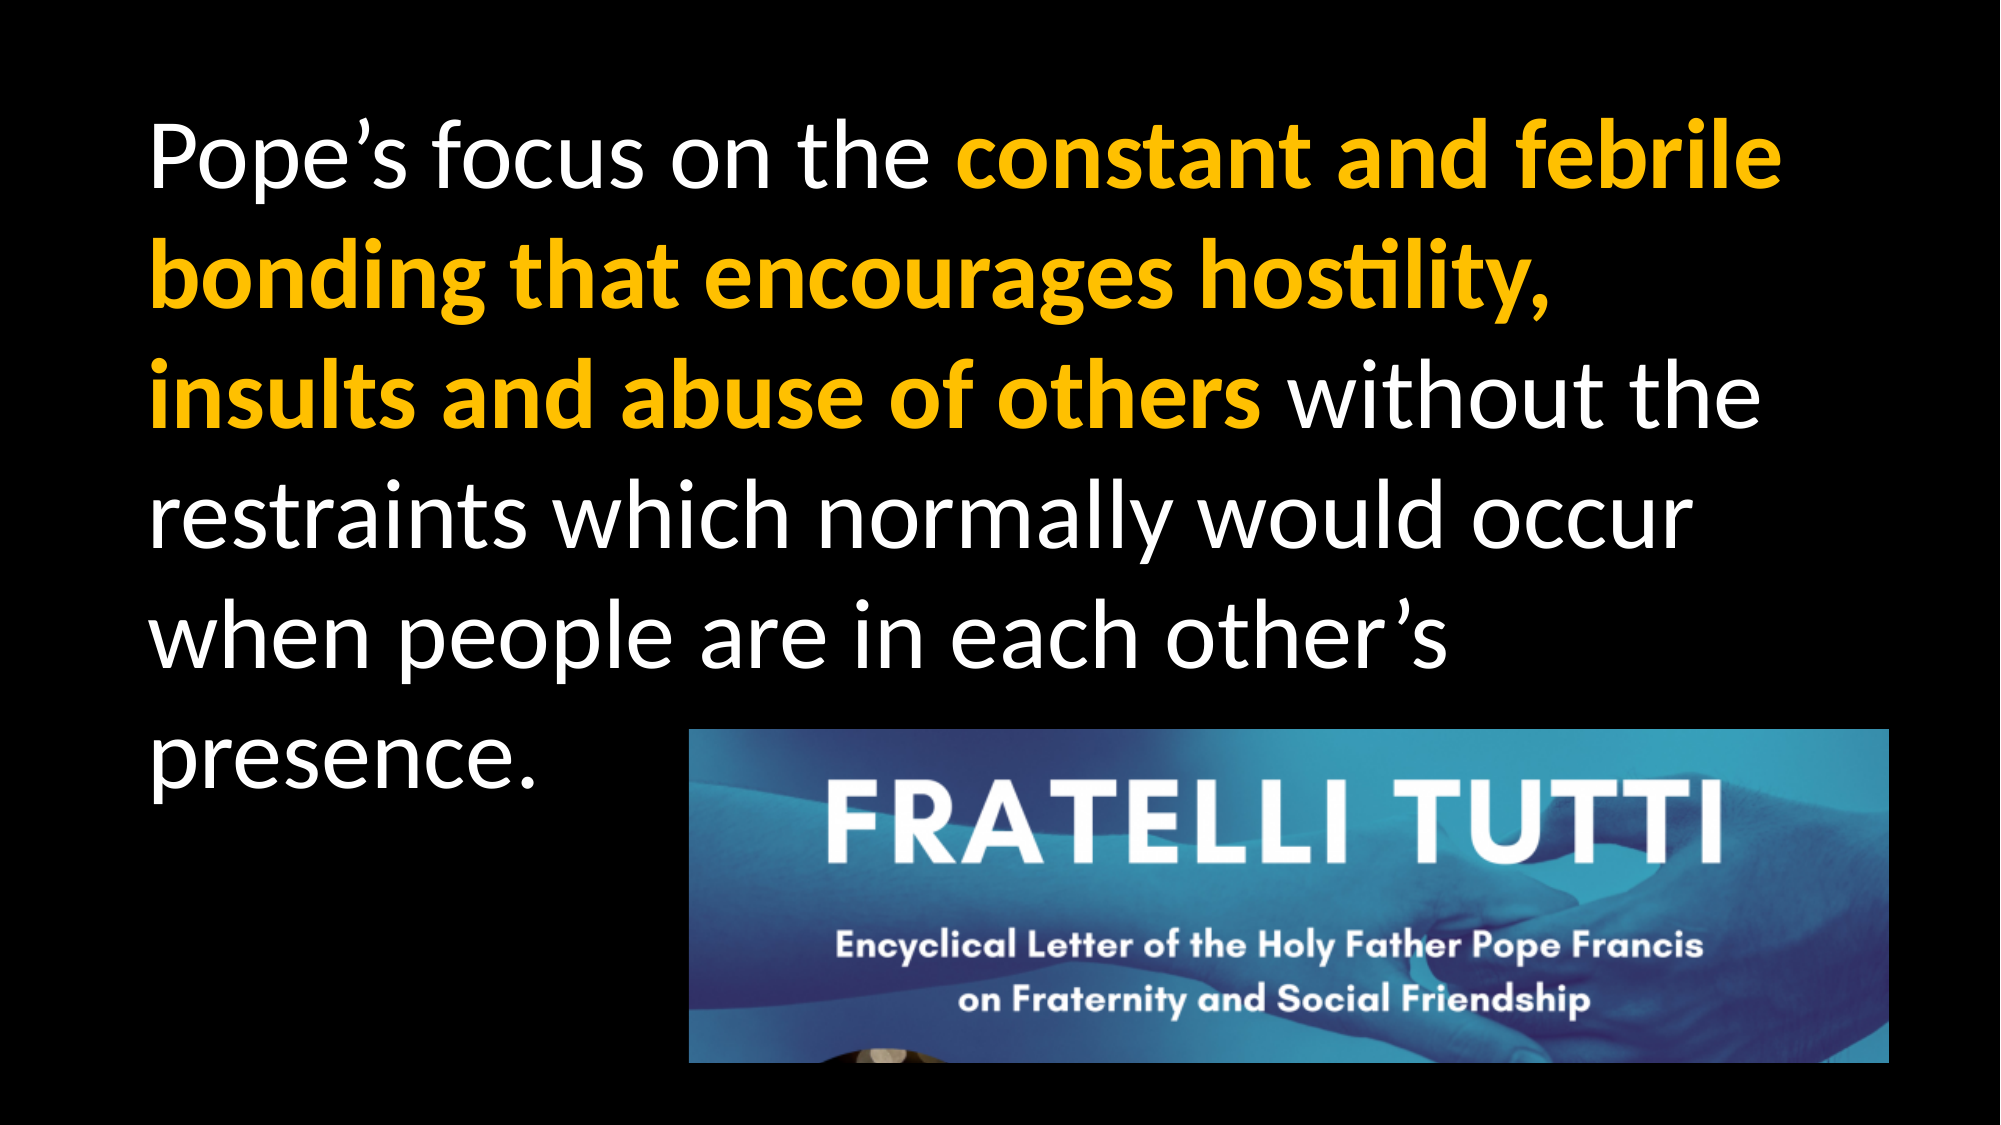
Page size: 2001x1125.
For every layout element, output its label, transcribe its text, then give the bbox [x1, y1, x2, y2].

text_box Pope’s focus on the constant and febrile bonding that encourages hostility, insults and abuse of others without the restraints which normally would occur when people are in each other’s presence. [132, 81, 1842, 816]
picture [688, 729, 1889, 1063]
